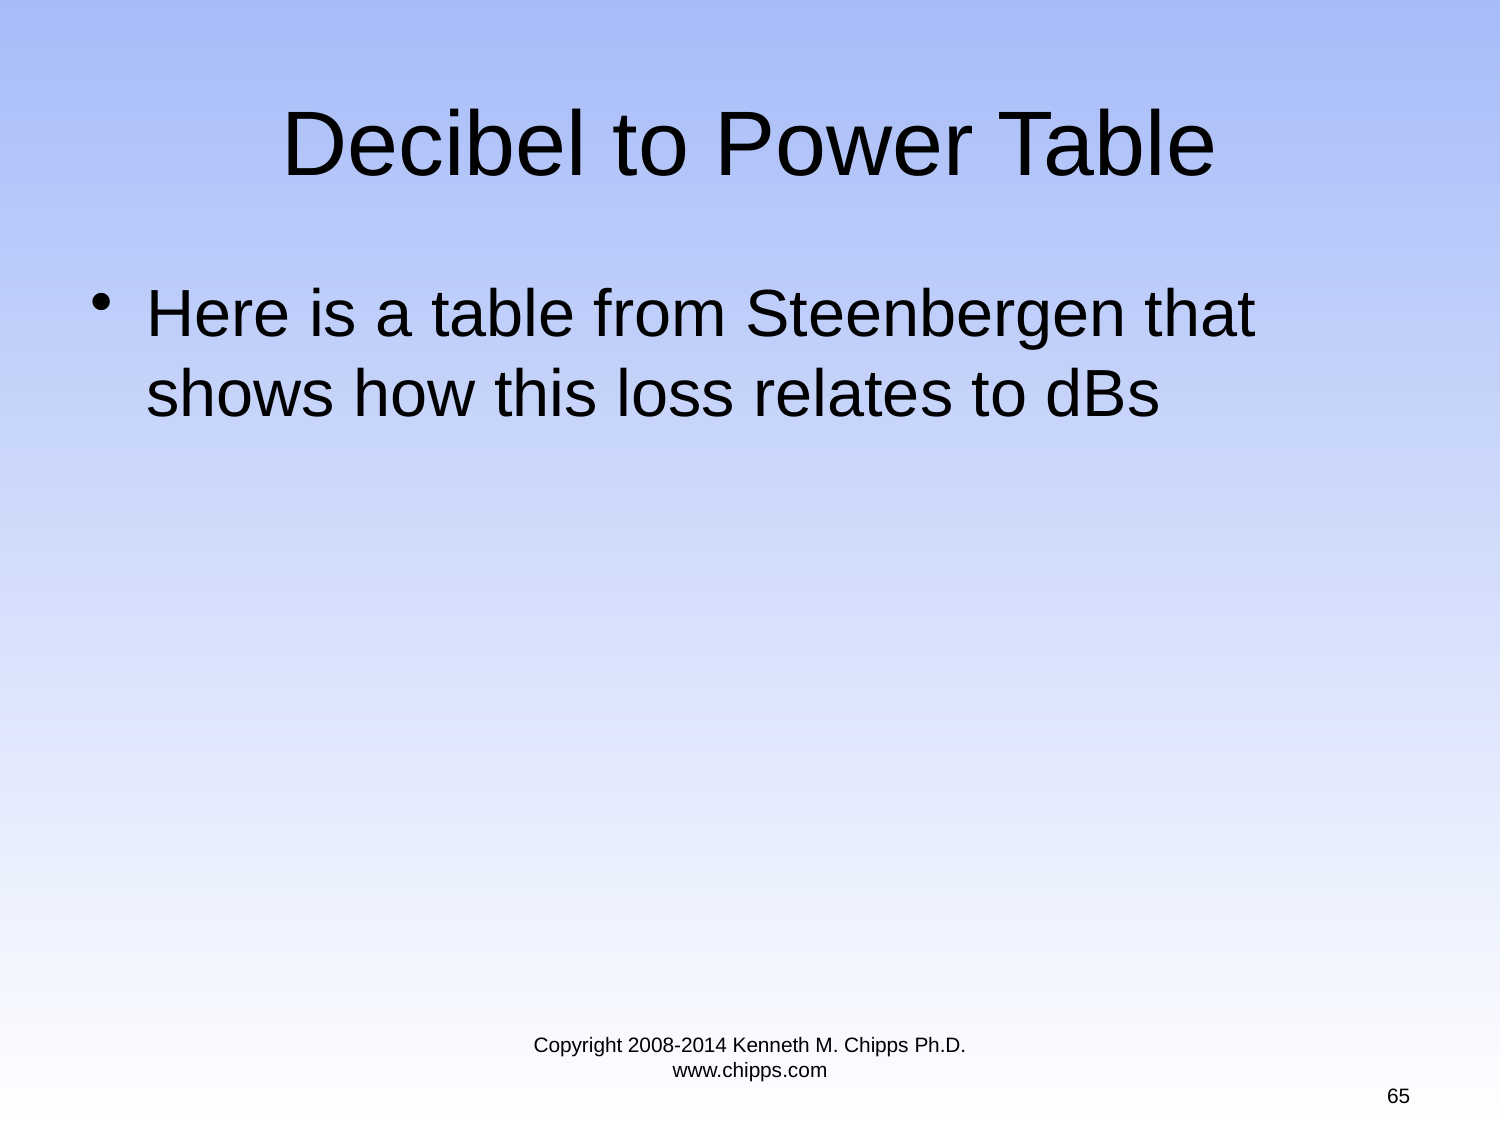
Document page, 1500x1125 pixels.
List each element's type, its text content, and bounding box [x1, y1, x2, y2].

footer Copyright 2008-2014 Kenneth M. Chipps Ph.D. www.chipps.com [449, 1024, 1051, 1103]
title Decibel to Power Table [75, 45, 1425, 233]
list Here is a table from Steenbergen that shows how this loss relates to dBs [75, 262, 1425, 1005]
slide_number 140 [0, 114, 75, 118]
slide_number 65 [1074, 1024, 1426, 1104]
slide_number 140 [1425, 114, 1500, 118]
